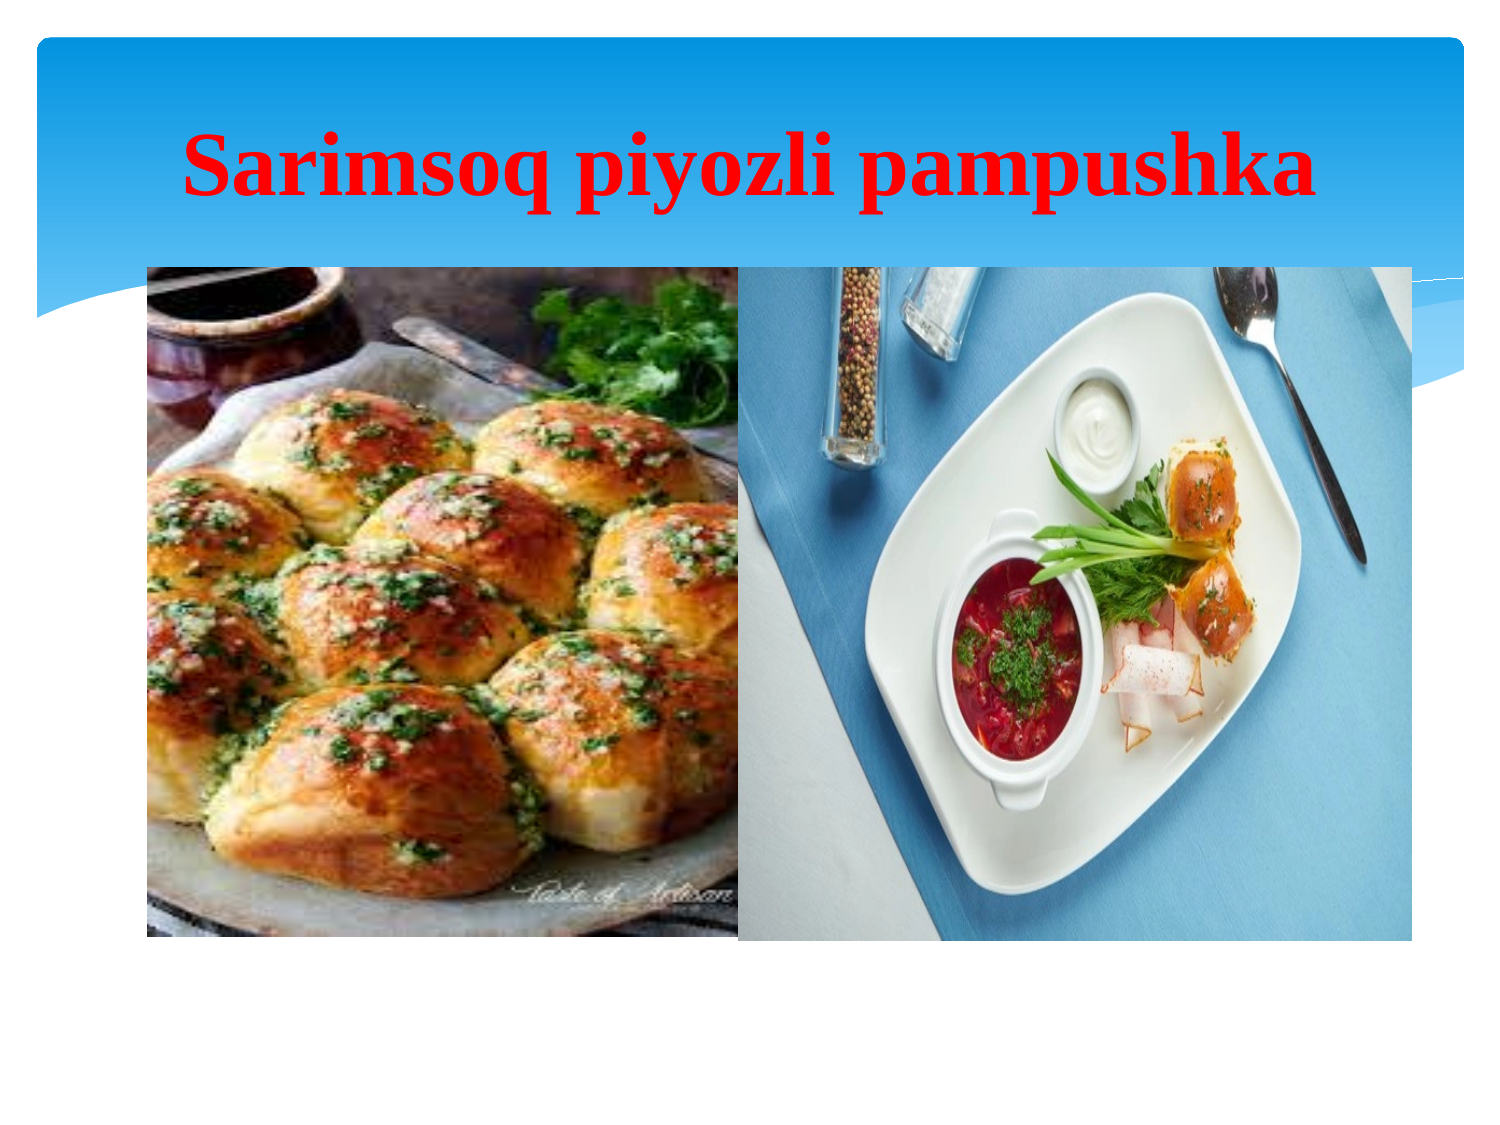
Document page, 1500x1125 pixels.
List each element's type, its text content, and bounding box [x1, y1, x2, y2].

title Sarimsoq piyozli pampushka [75, 55, 1425, 261]
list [147, 266, 737, 937]
picture [737, 266, 1412, 941]
